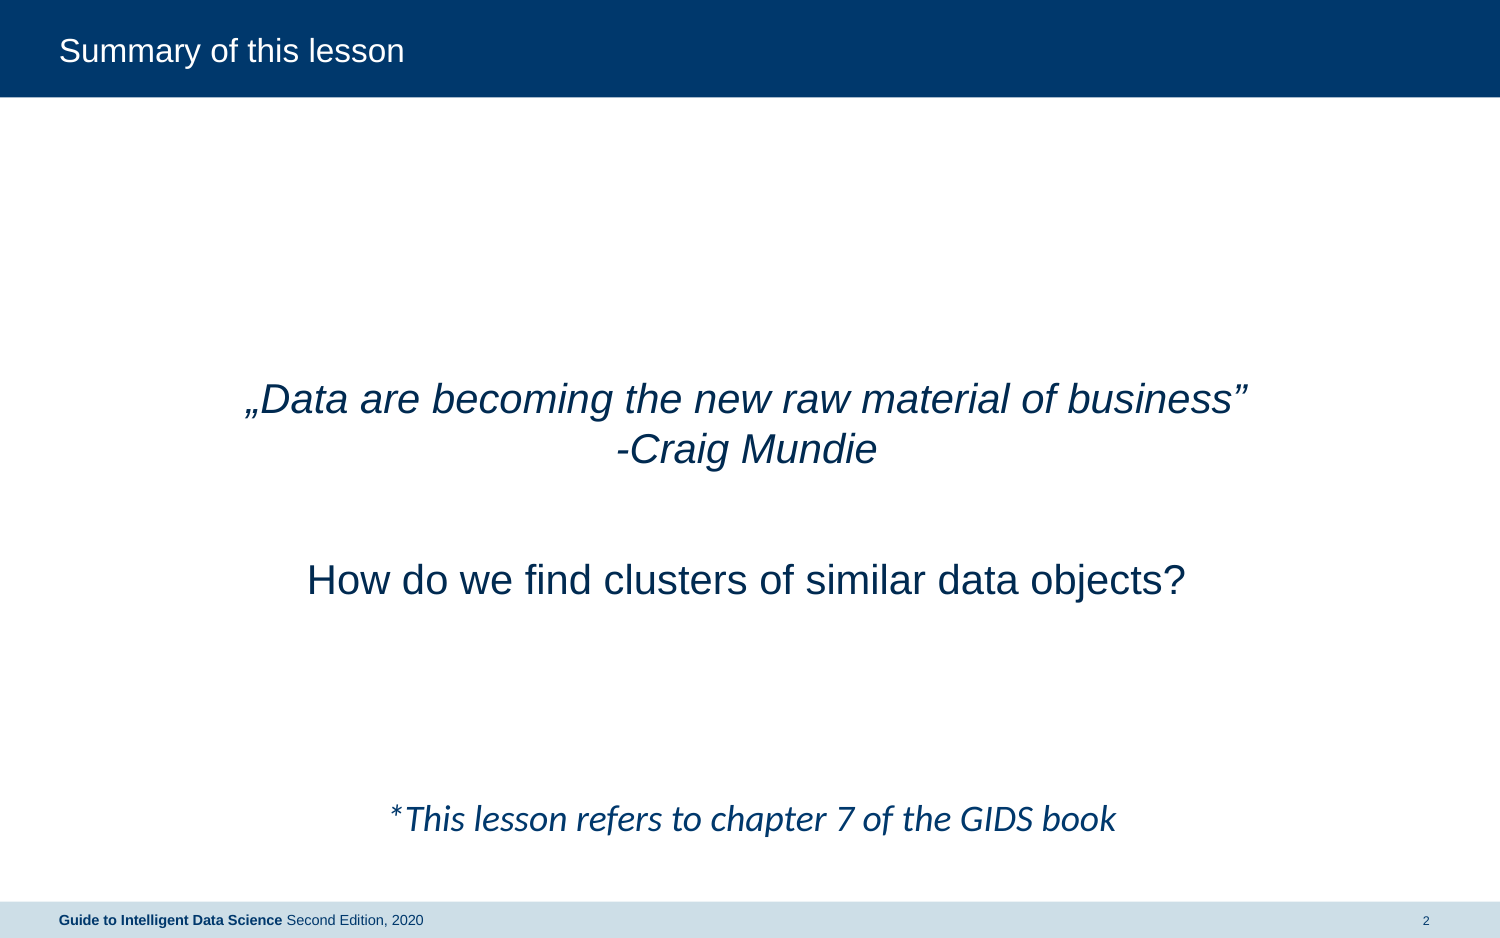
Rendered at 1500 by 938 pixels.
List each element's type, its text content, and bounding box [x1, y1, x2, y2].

list „Data are becoming the new raw material of business” -Craig Mundie How do we find clusters of similar data objects? [59, 371, 1434, 855]
title Summary of this lesson [58, 28, 1442, 70]
text_box *This lesson refers to chapter 7 of the GIDS book [91, 786, 1412, 847]
slide_number 2 [1411, 900, 1442, 938]
